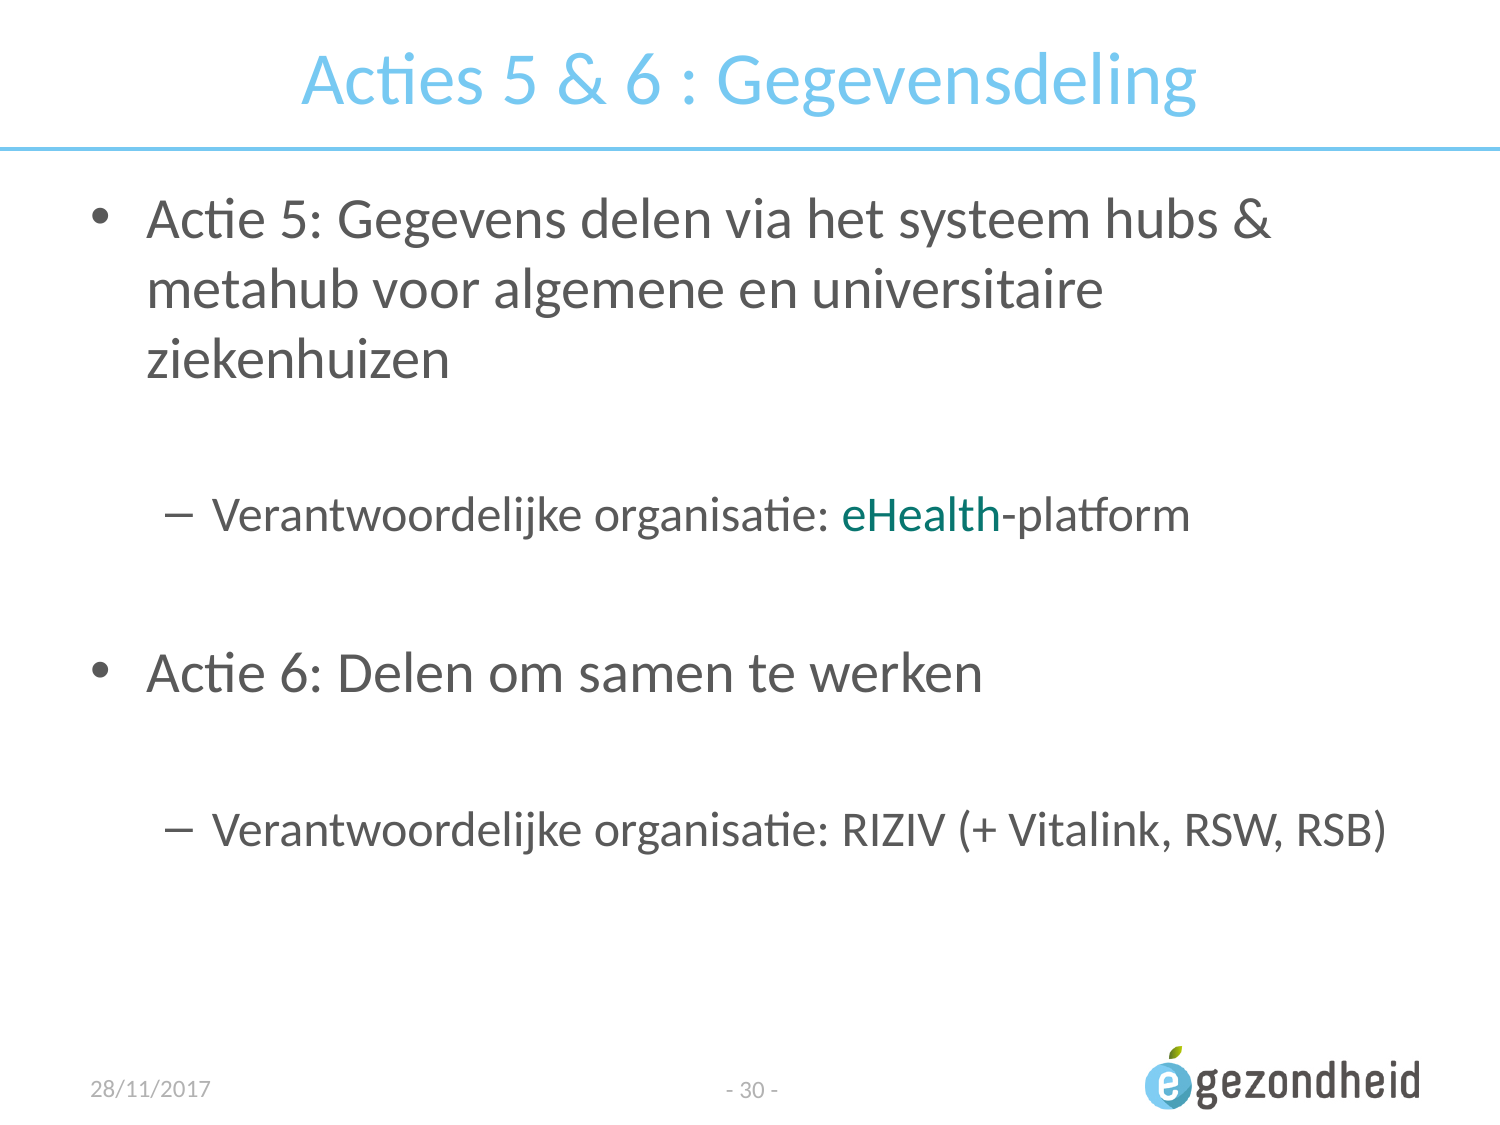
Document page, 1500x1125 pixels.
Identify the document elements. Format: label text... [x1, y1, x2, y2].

picture [1116, 1037, 1447, 1125]
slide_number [75, 1057, 425, 1118]
title Acties 5 & 6 : Gegevensdeling [0, 0, 1500, 149]
list Actie 5: Gegevens delen via het systeem hubs & metahub voor algemene en universitaire ziekenhuizen Verantwoordelijke organisatie: eHealth-platform Actie 6: Delen om samen te werken Verantwoordelijke organisatie: RIZIV (+ Vitalink, RSW, RSB) [75, 172, 1425, 1035]
slide_number - 30 - [577, 1058, 928, 1119]
